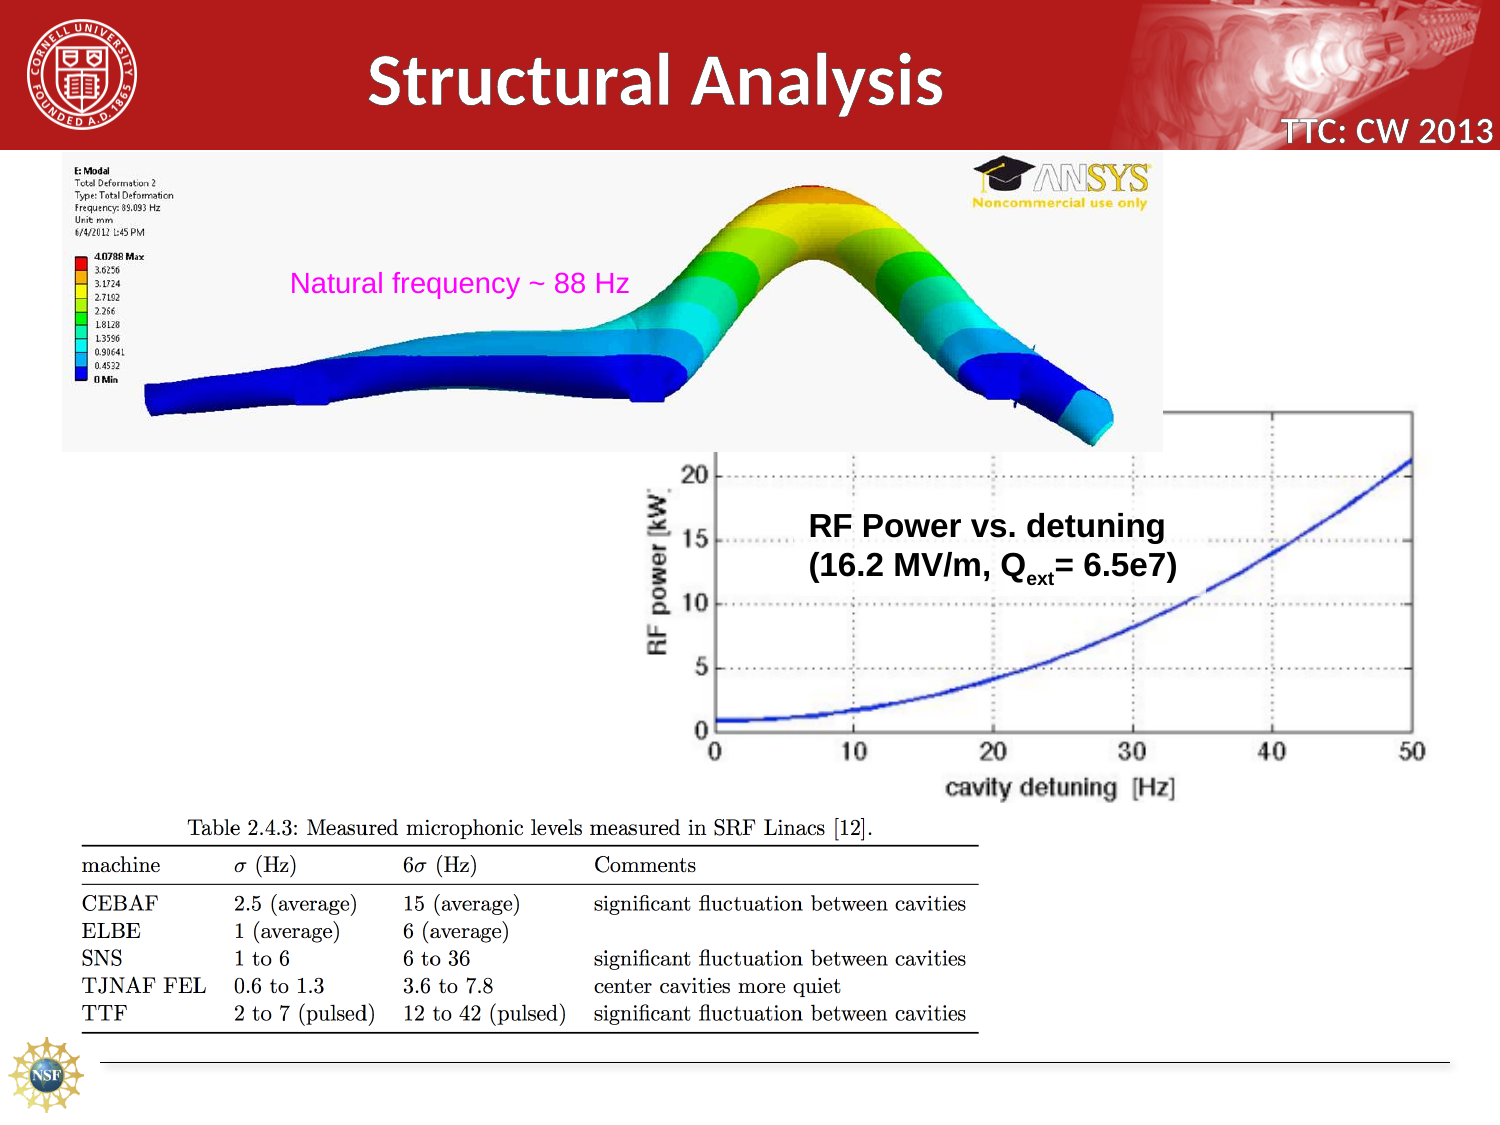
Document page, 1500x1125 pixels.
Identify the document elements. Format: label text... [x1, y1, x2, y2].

picture [0, 0, 137, 150]
picture [8, 152, 1494, 1113]
title Structural Analysis [137, 0, 1175, 150]
picture [1175, 0, 1500, 150]
